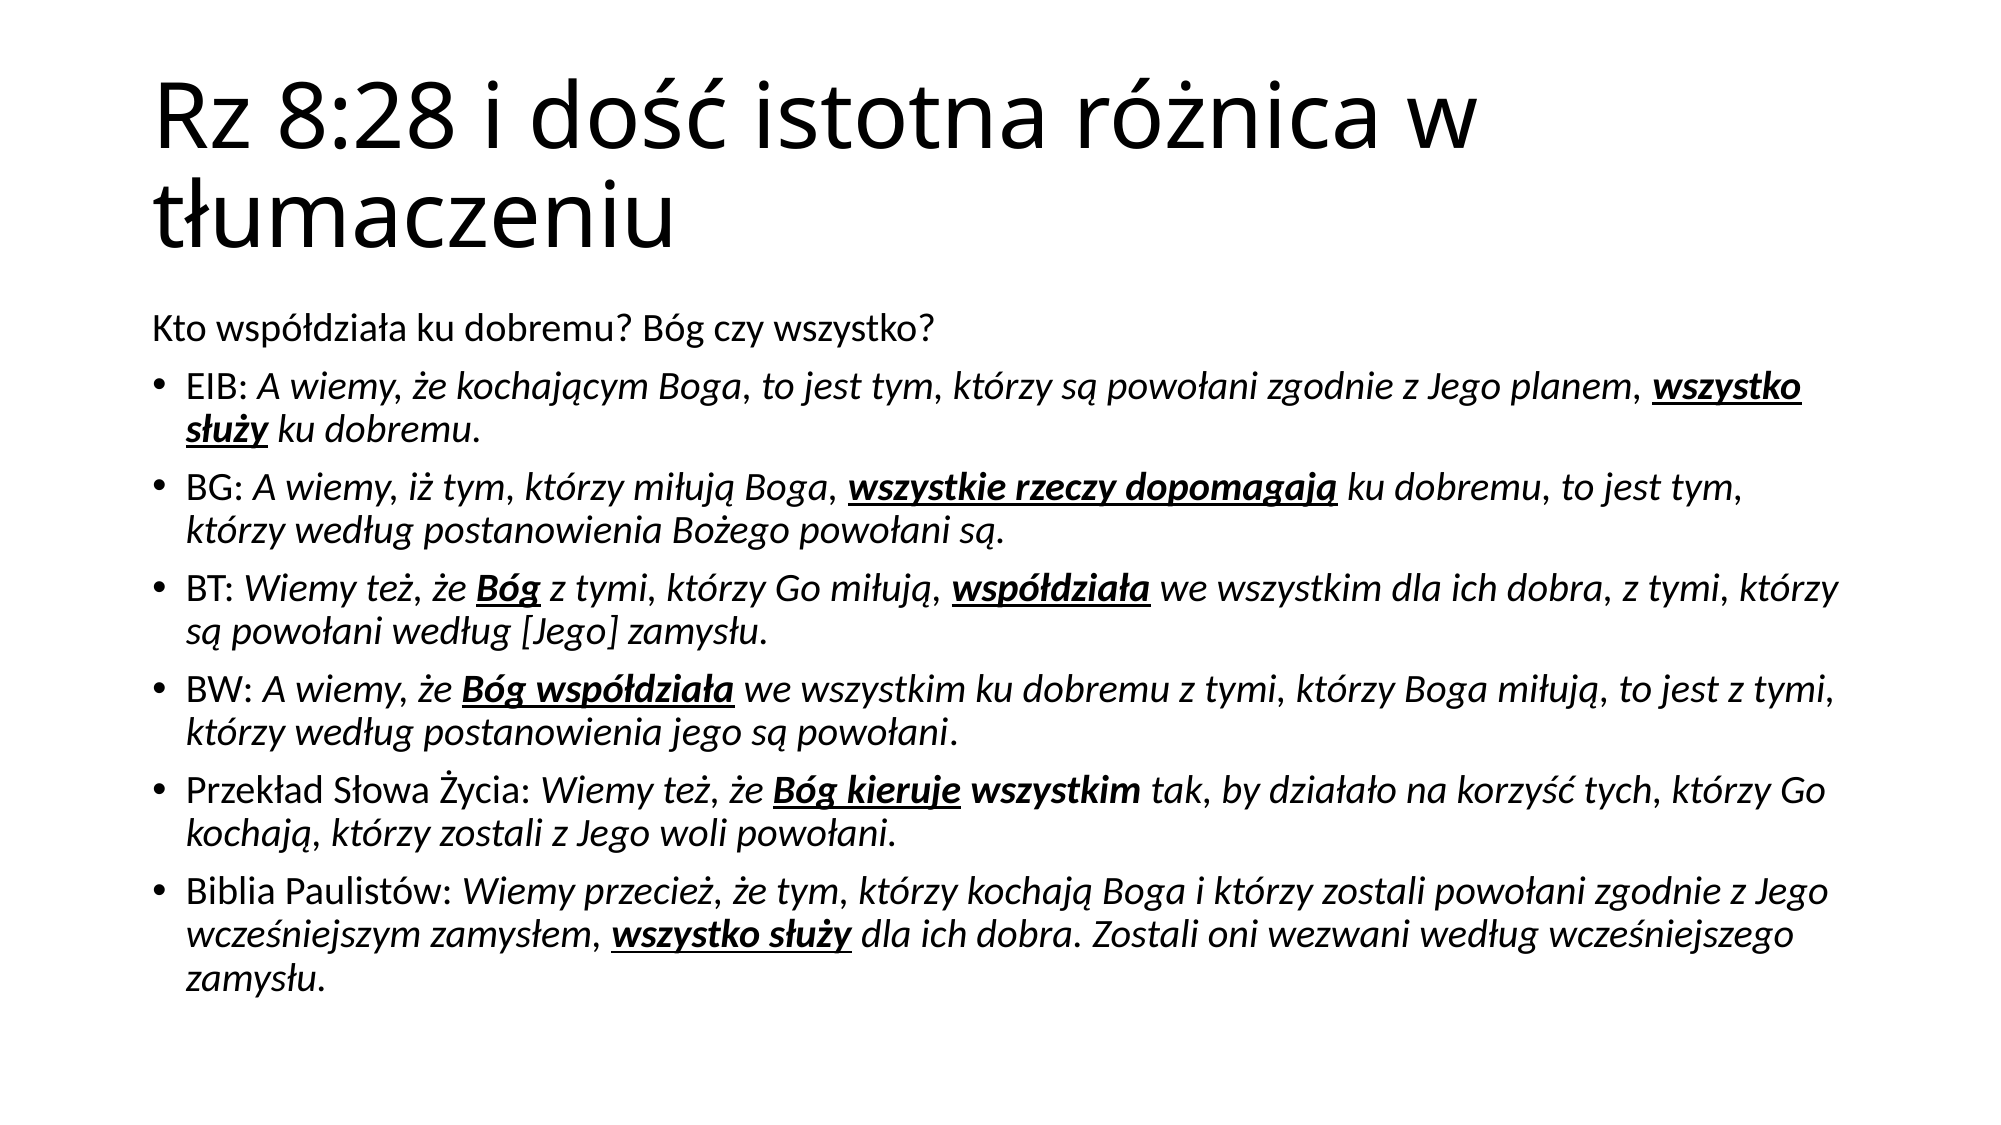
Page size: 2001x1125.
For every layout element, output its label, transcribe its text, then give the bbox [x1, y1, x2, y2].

list Kto współdziała ku dobremu? Bóg czy wszystko? EIB: A wiemy, że kochającym Boga, to jest tym, którzy są powołani zgodnie z Jego planem, wszystko służy ku dobremu. BG: A wiemy, iż tym, którzy miłują Boga, wszystkie rzeczy dopomagają ku dobremu, to jest tym, którzy według postanowienia Bożego powołani są. BT: Wiemy też, że Bóg z tymi, którzy Go miłują, współdziała we wszystkim dla ich dobra, z tymi, którzy są powołani według [Jego] zamysłu. BW: A wiemy, że Bóg współdziała we wszystkim ku dobremu z tymi, którzy Boga miłują, to jest z tymi, którzy według postanowienia jego są powołani. Przekład Słowa Życia: Wiemy też, że Bóg kieruje wszystkim tak, by działało na korzyść tych, którzy Go kochają, którzy zostali z Jego woli powołani. Biblia Paulistów: Wiemy przecież, że tym, którzy kochają Boga i którzy zostali powołani zgodnie z Jego wcześniejszym zamysłem, wszystko służy dla ich dobra. Zostali oni wezwani według wcześniejszego zamysłu. [137, 299, 1863, 1014]
title Rz 8:28 i dość istotna różnica w tłumaczeniu [137, 59, 1863, 278]
